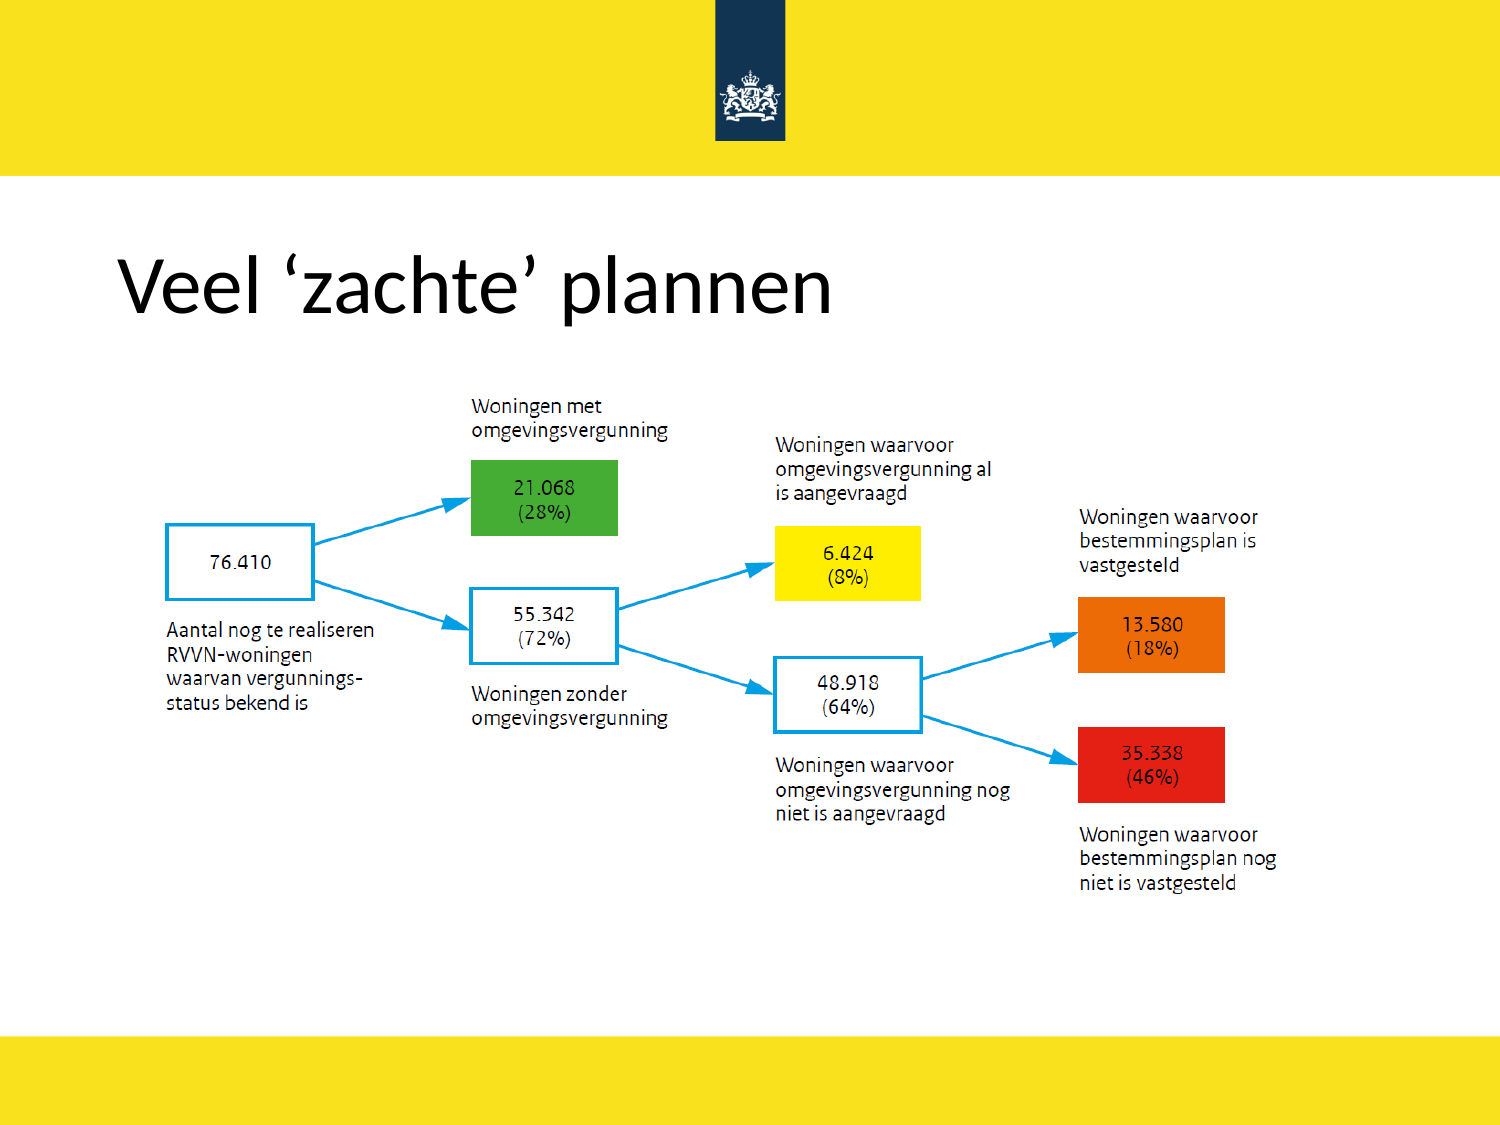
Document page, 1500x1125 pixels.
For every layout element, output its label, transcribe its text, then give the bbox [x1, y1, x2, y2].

picture [0, 0, 1500, 141]
title Veel ‘zachte’ plannen [102, 35, 1397, 340]
picture [121, 364, 1326, 919]
